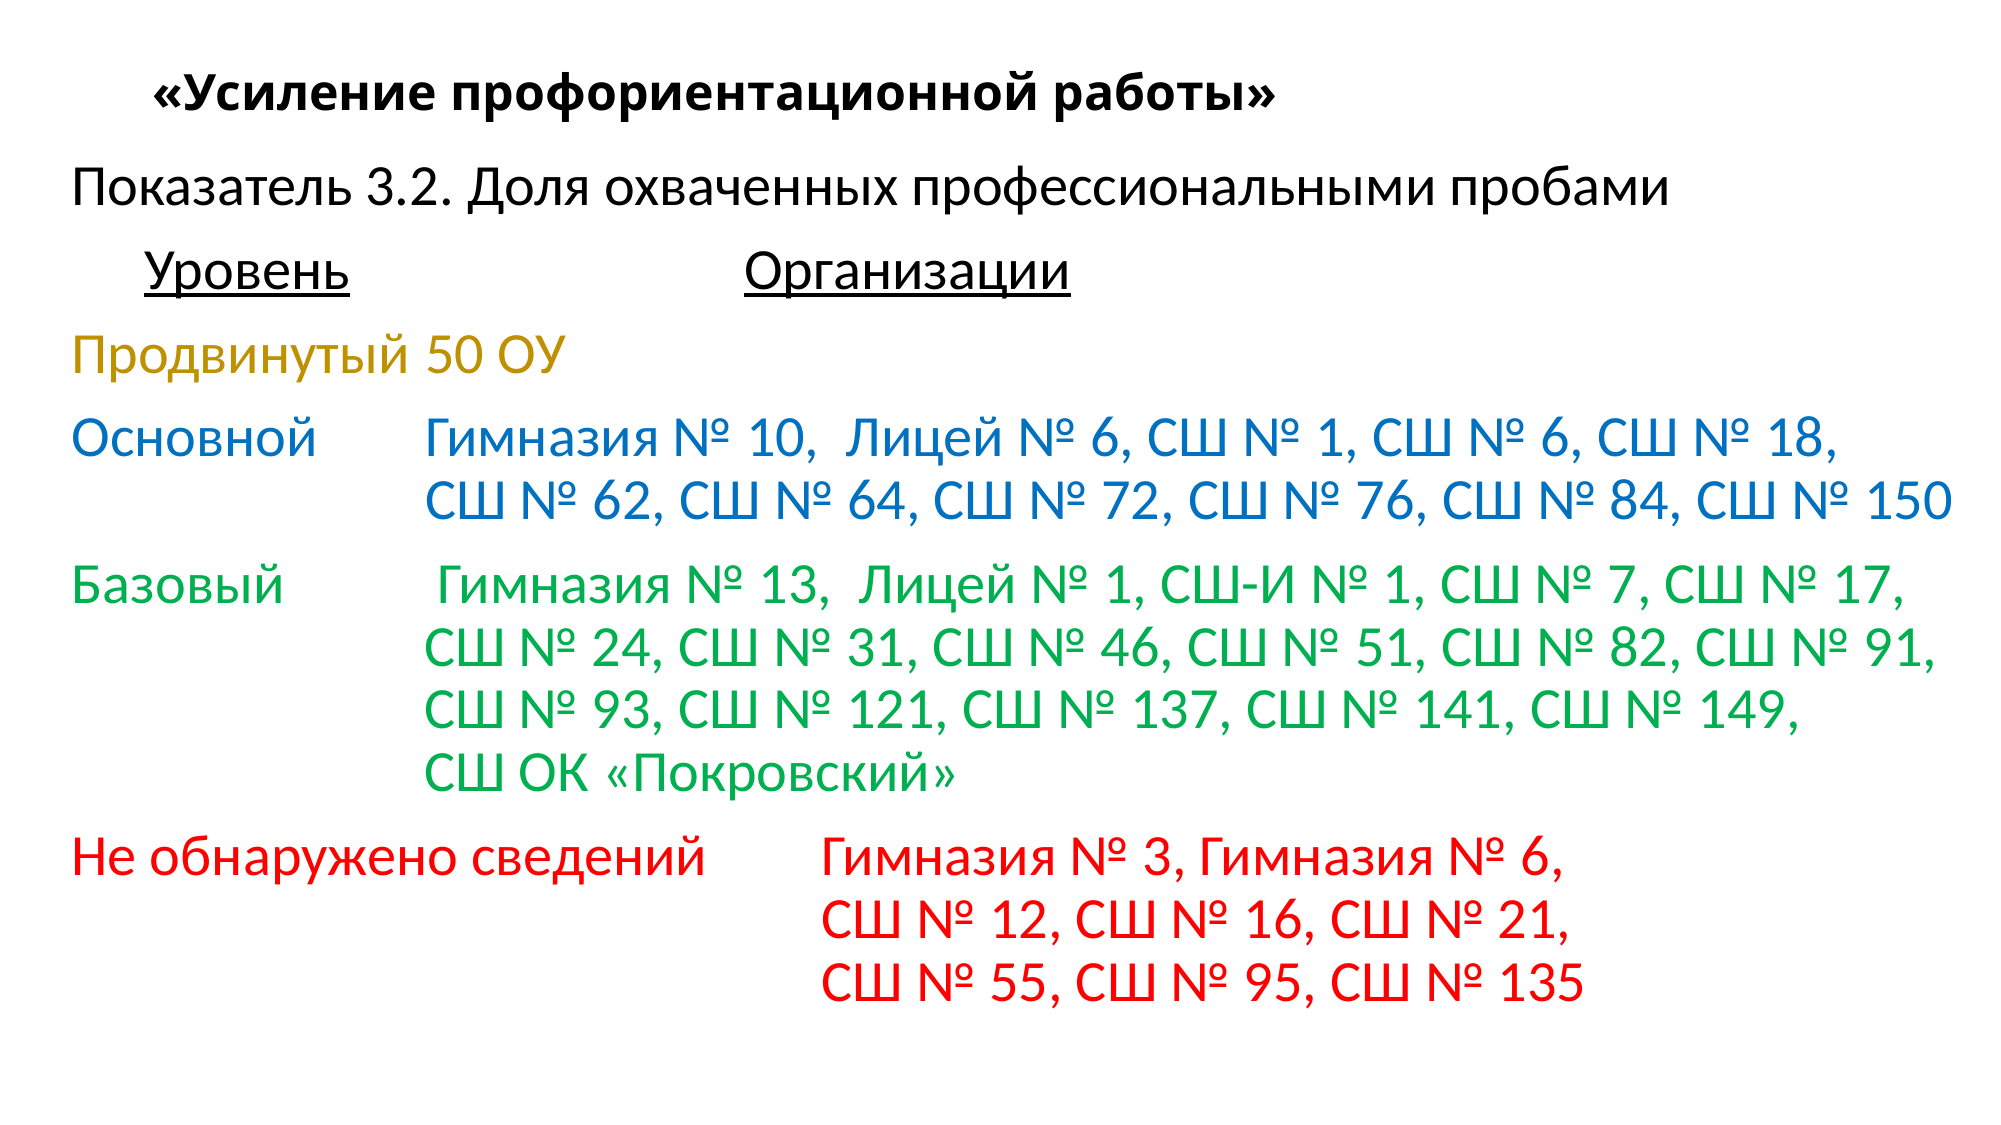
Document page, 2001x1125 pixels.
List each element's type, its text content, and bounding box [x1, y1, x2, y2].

list Показатель 3.2. Доля охваченных профессиональными пробами Уровень Организации Продвинутый 50 ОУ Основной Гимназия № 10, Лицей № 6, СШ № 1, СШ № 6, СШ № 18, СШ № 62, СШ № 64, СШ № 72, СШ № 76, СШ № 84, СШ № 150 Базовый Гимназия № 13, Лицей № 1, СШ-И № 1, СШ № 7, СШ № 17, СШ № 24, СШ № 31, СШ № 46, СШ № 51, СШ № 82, СШ № 91, СШ № 93, СШ № 121, СШ № 137, СШ № 141, СШ № 149, СШ ОК «Покровский» Не обнаружено сведений Гимназия № 3, Гимназия № 6, СШ № 12, СШ № 16, СШ № 21, СШ № 55, СШ № 95, СШ № 135 [56, 147, 2000, 1125]
title «Усиление профориентационной работы» [137, 59, 1863, 128]
